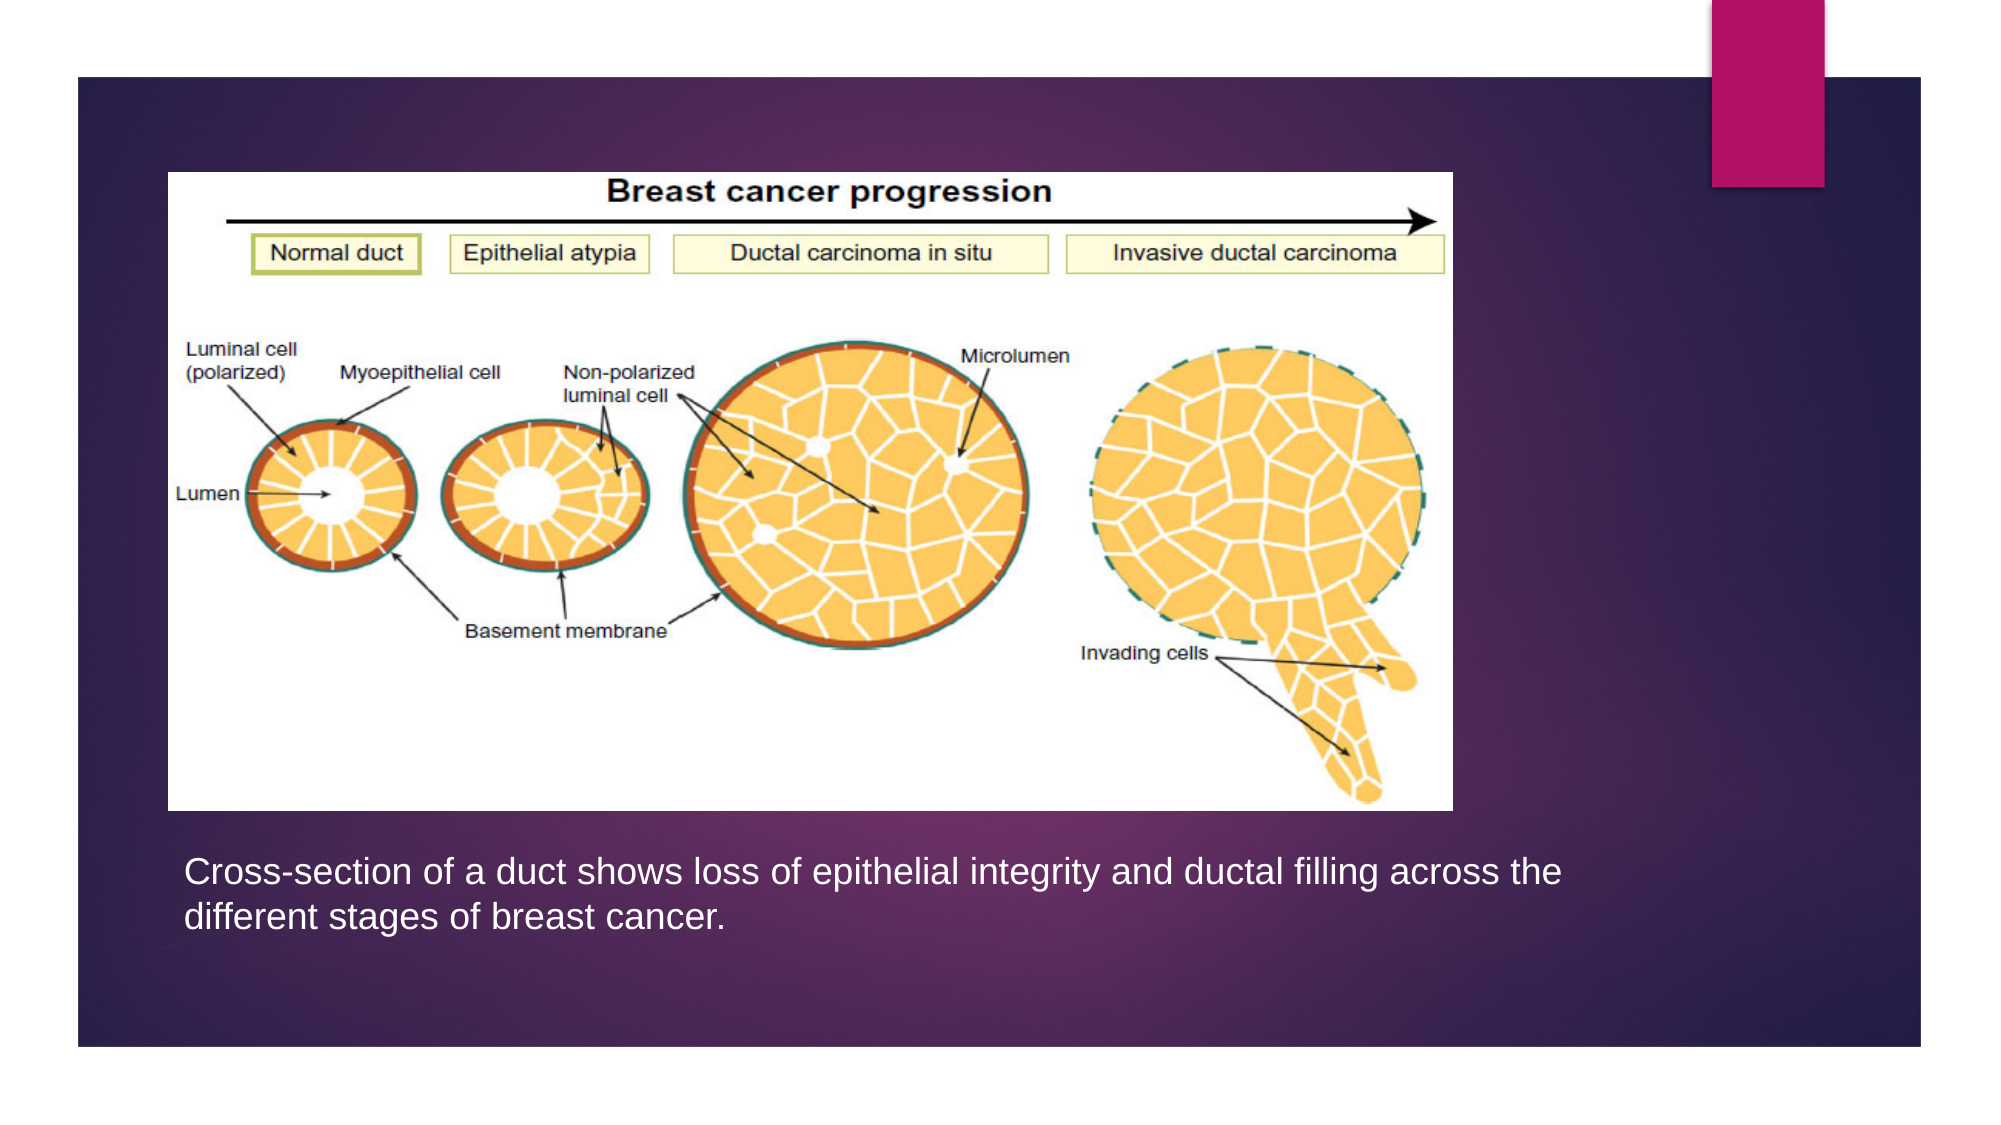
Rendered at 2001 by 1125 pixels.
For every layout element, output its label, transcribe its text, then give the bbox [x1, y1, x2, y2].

picture [168, 172, 1454, 811]
subtitle Cross-section of a duct shows loss of epithelial integrity and ductal filling across the different stages of breast cancer. [168, 839, 1617, 948]
